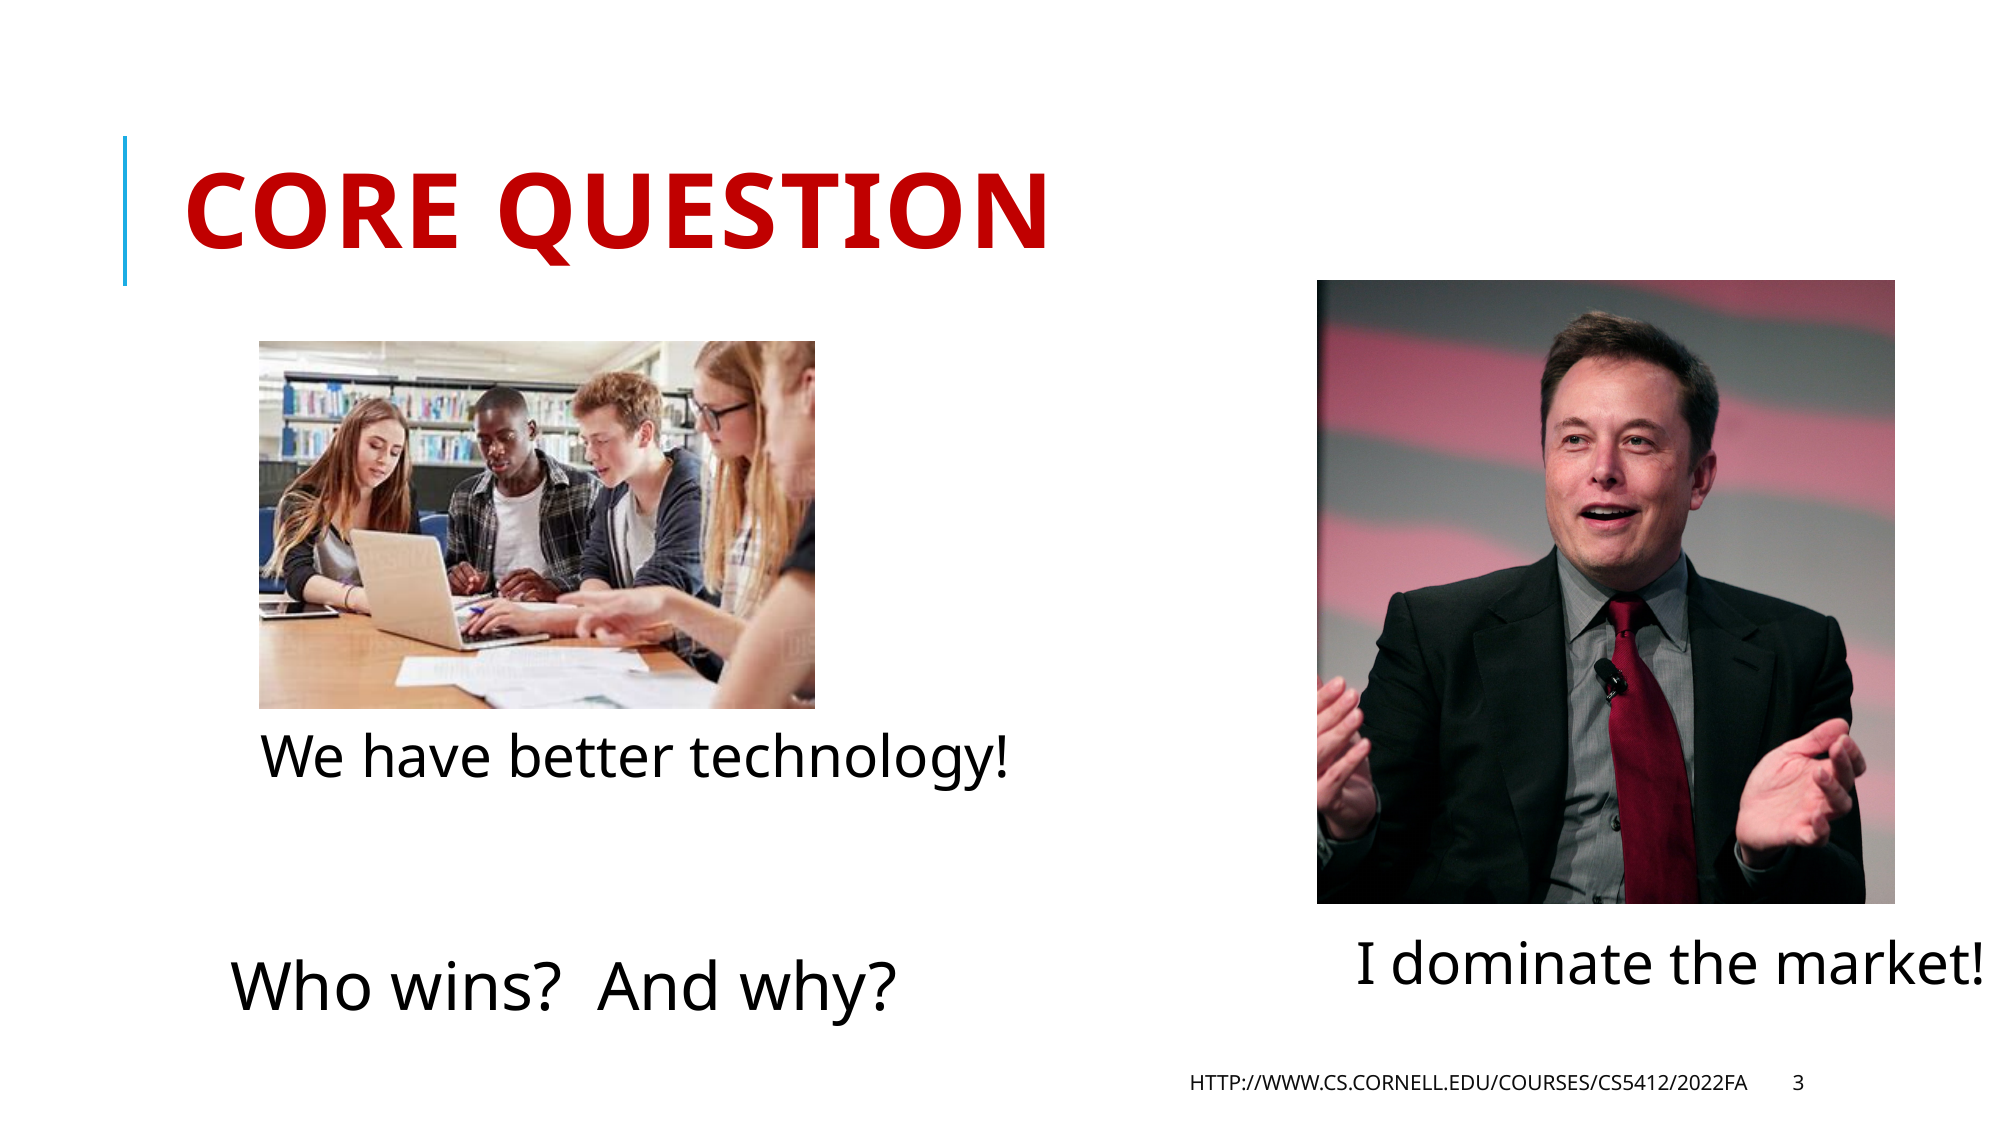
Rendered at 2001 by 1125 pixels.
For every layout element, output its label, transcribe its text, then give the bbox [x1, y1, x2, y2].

text_box I dominate the market! [1341, 918, 2000, 1004]
picture [259, 340, 815, 709]
footer http://www.cs.cornell.edu/courses/cs5412/2022fa [794, 1061, 1763, 1107]
picture [1317, 279, 1895, 905]
text_box Who wins? And why? [215, 935, 1156, 1031]
text_box We have better technology! [245, 712, 1186, 797]
slide_number 3 [1777, 1061, 1938, 1107]
title Core question [168, 96, 1763, 342]
